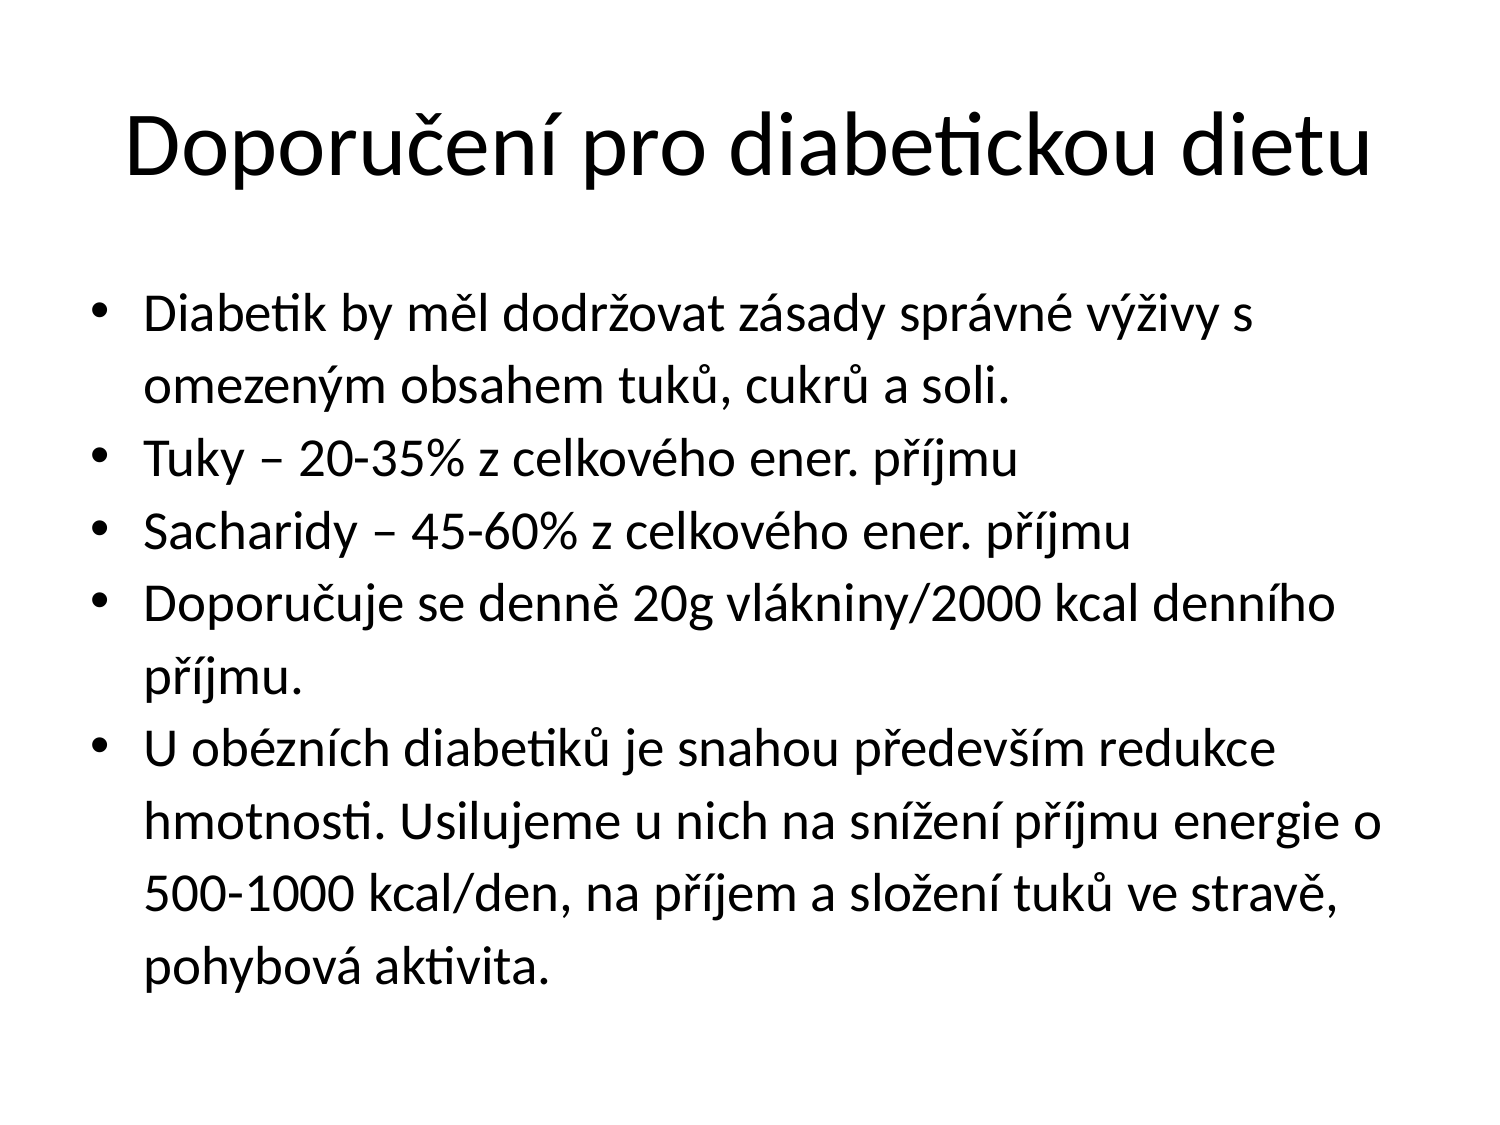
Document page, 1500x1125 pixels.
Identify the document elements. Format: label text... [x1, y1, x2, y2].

list Diabetik by měl dodržovat zásady správné výživy s omezeným obsahem tuků, cukrů a soli. Tuky – 20-35% z celkového ener. příjmu Sacharidy – 45-60% z celkového ener. příjmu Doporučuje se denně 20g vlákniny/2000 kcal denního příjmu. U obézních diabetiků je snahou především redukce hmotnosti. Usilujeme u nich na snížení příjmu energie o 500-1000 kcal/den, na příjem a složení tuků ve stravě, pohybová aktivita. [75, 262, 1425, 1005]
title Doporučení pro diabetickou dietu [75, 45, 1425, 233]
